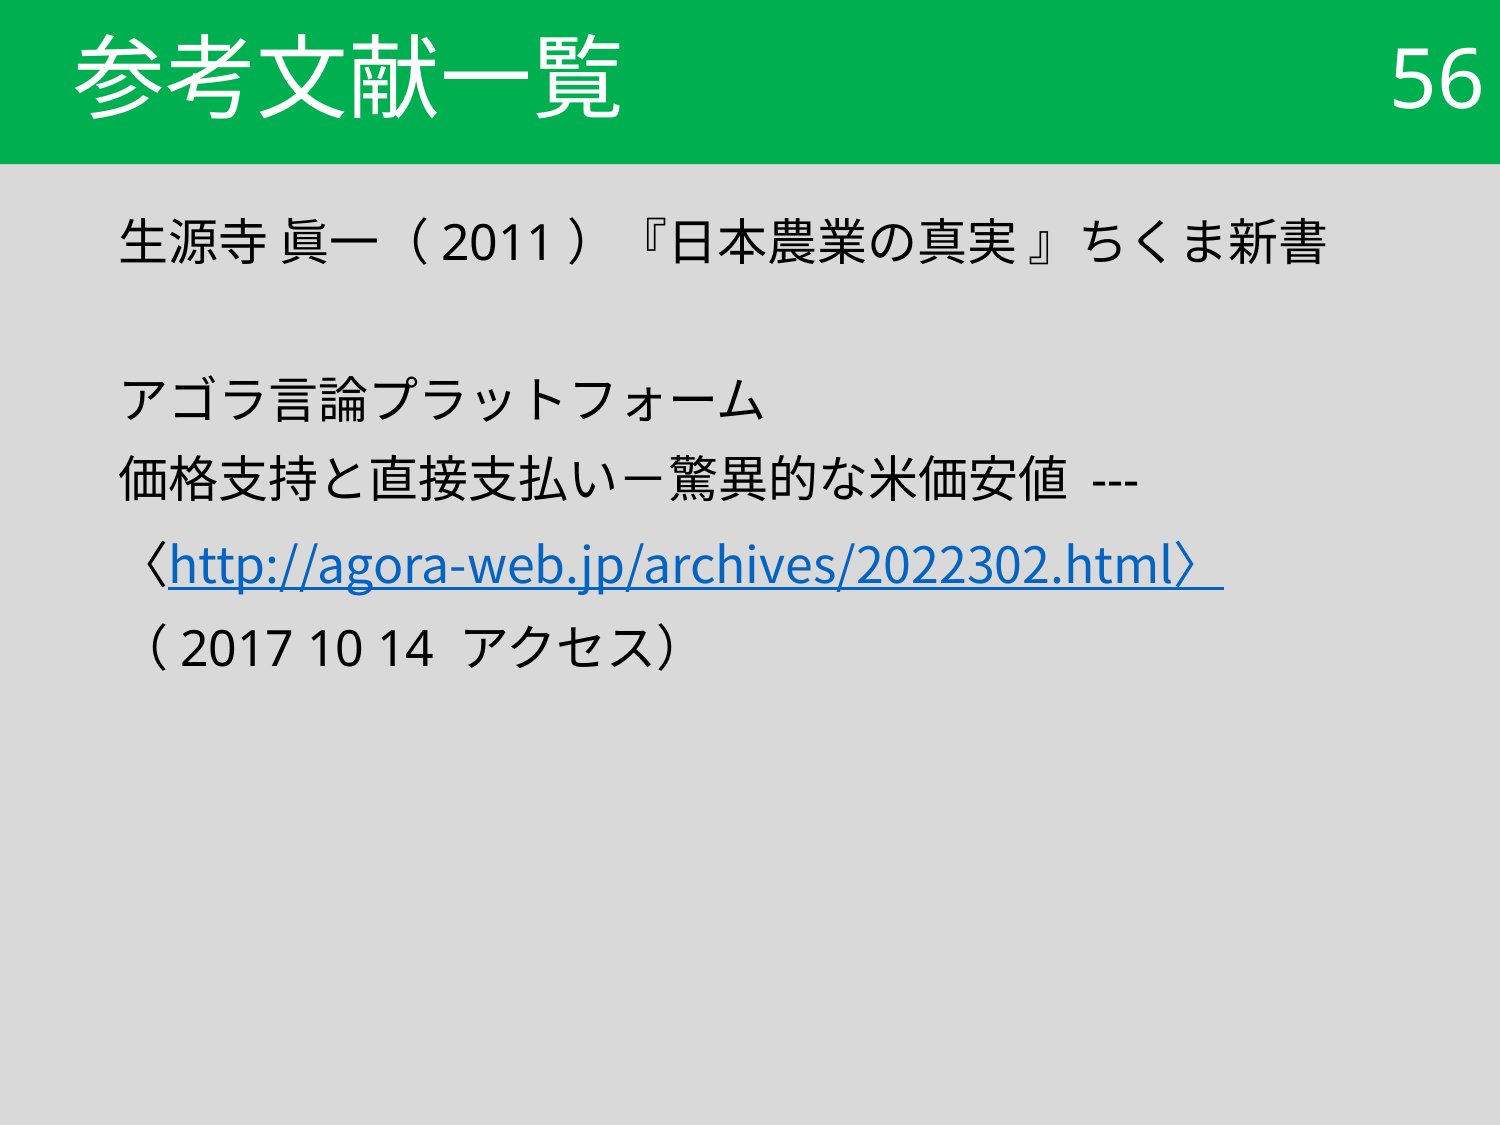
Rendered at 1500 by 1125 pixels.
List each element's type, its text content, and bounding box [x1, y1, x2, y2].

list 生源寺 眞一（2011）『日本農業の真実 』ちくま新書 アゴラ言論プラットフォーム 価格支持と直接支払い－驚異的な米価安値 --- 〈http://agora-web.jp/archives/2022302.html〉 （2017 10 14 アクセス） [103, 209, 1397, 1075]
title 参考文献一覧 [0, 0, 1208, 165]
slide_number 56 [1208, 0, 1500, 165]
